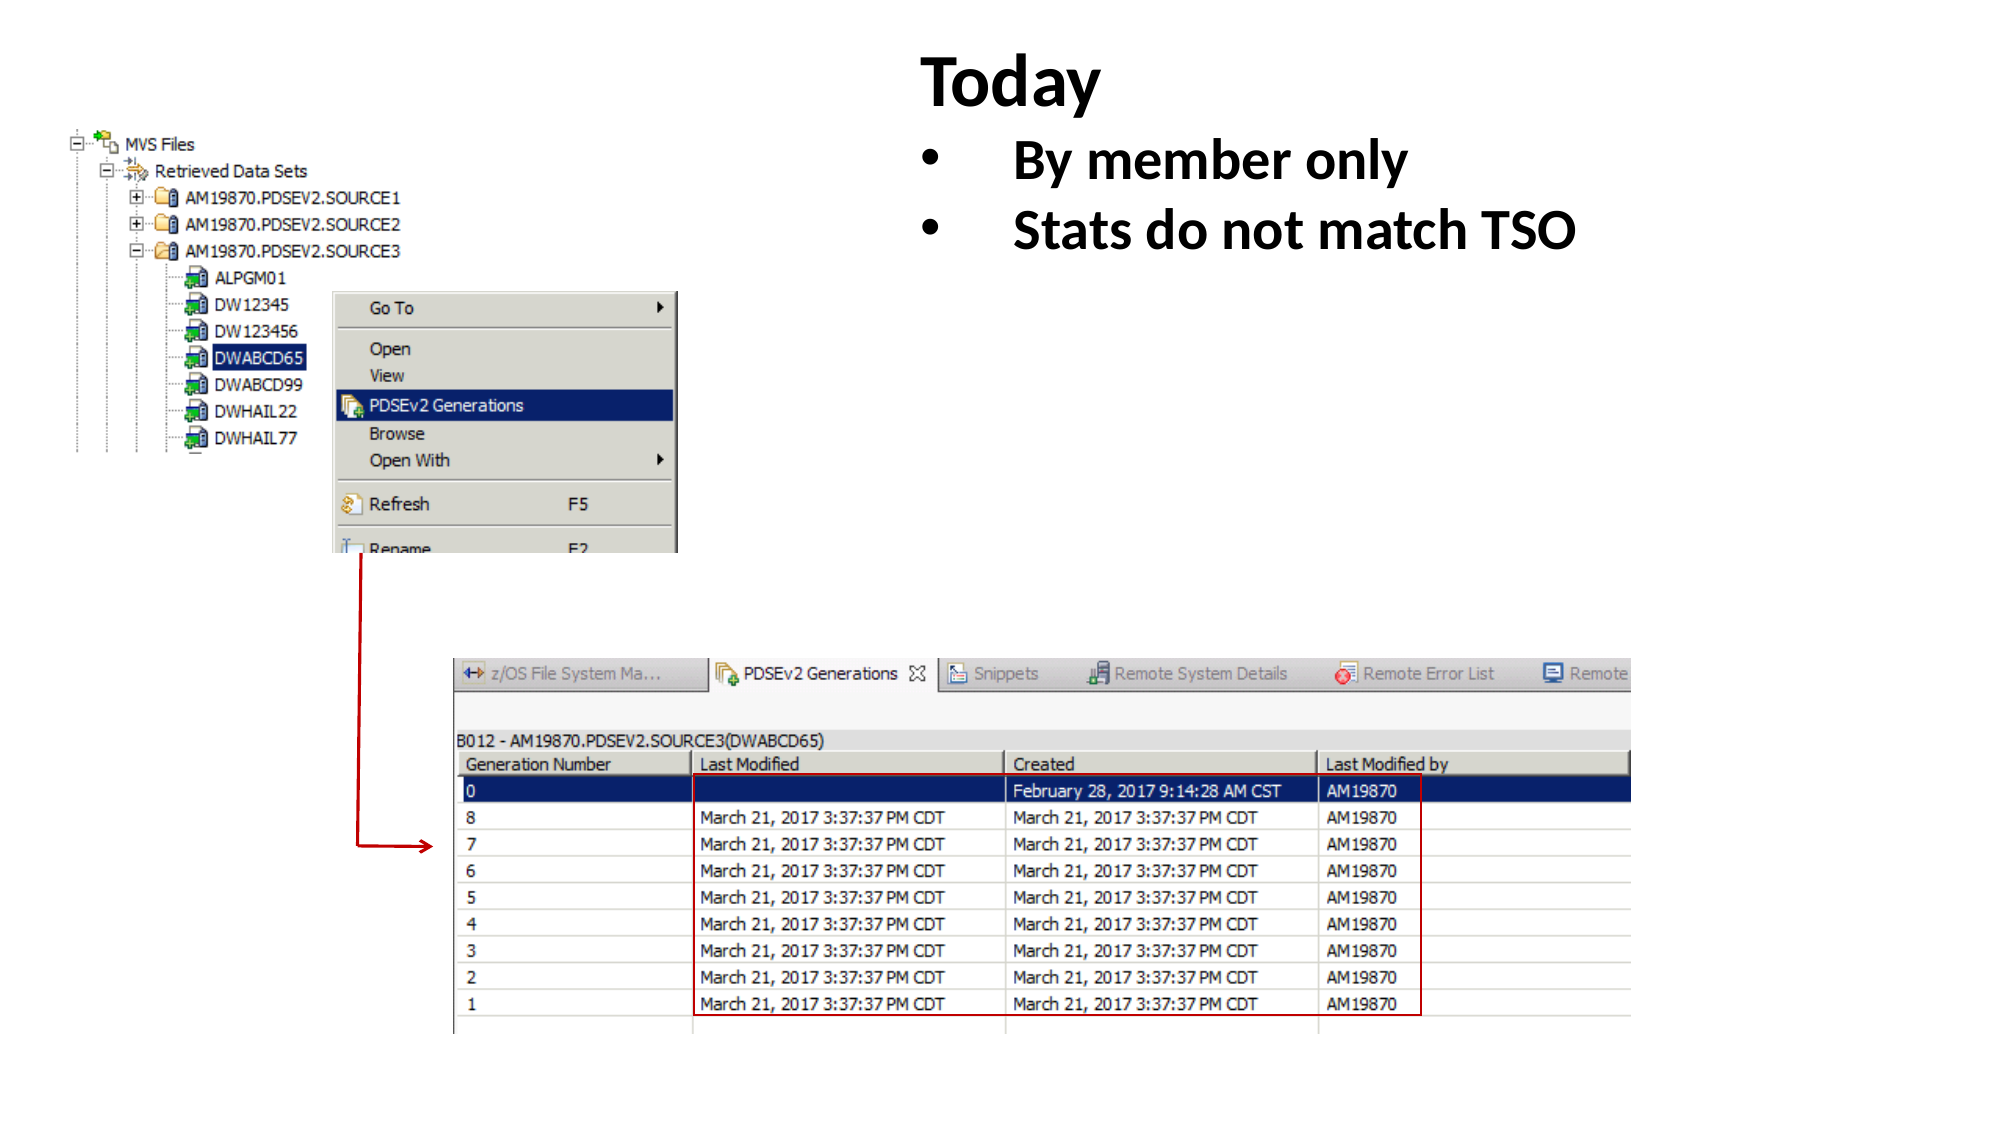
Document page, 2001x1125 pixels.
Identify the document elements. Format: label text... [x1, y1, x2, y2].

text_box Today By member only Stats do not match TSO [905, 23, 1776, 269]
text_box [357, 552, 362, 845]
picture [453, 658, 1631, 1034]
picture [61, 129, 678, 553]
